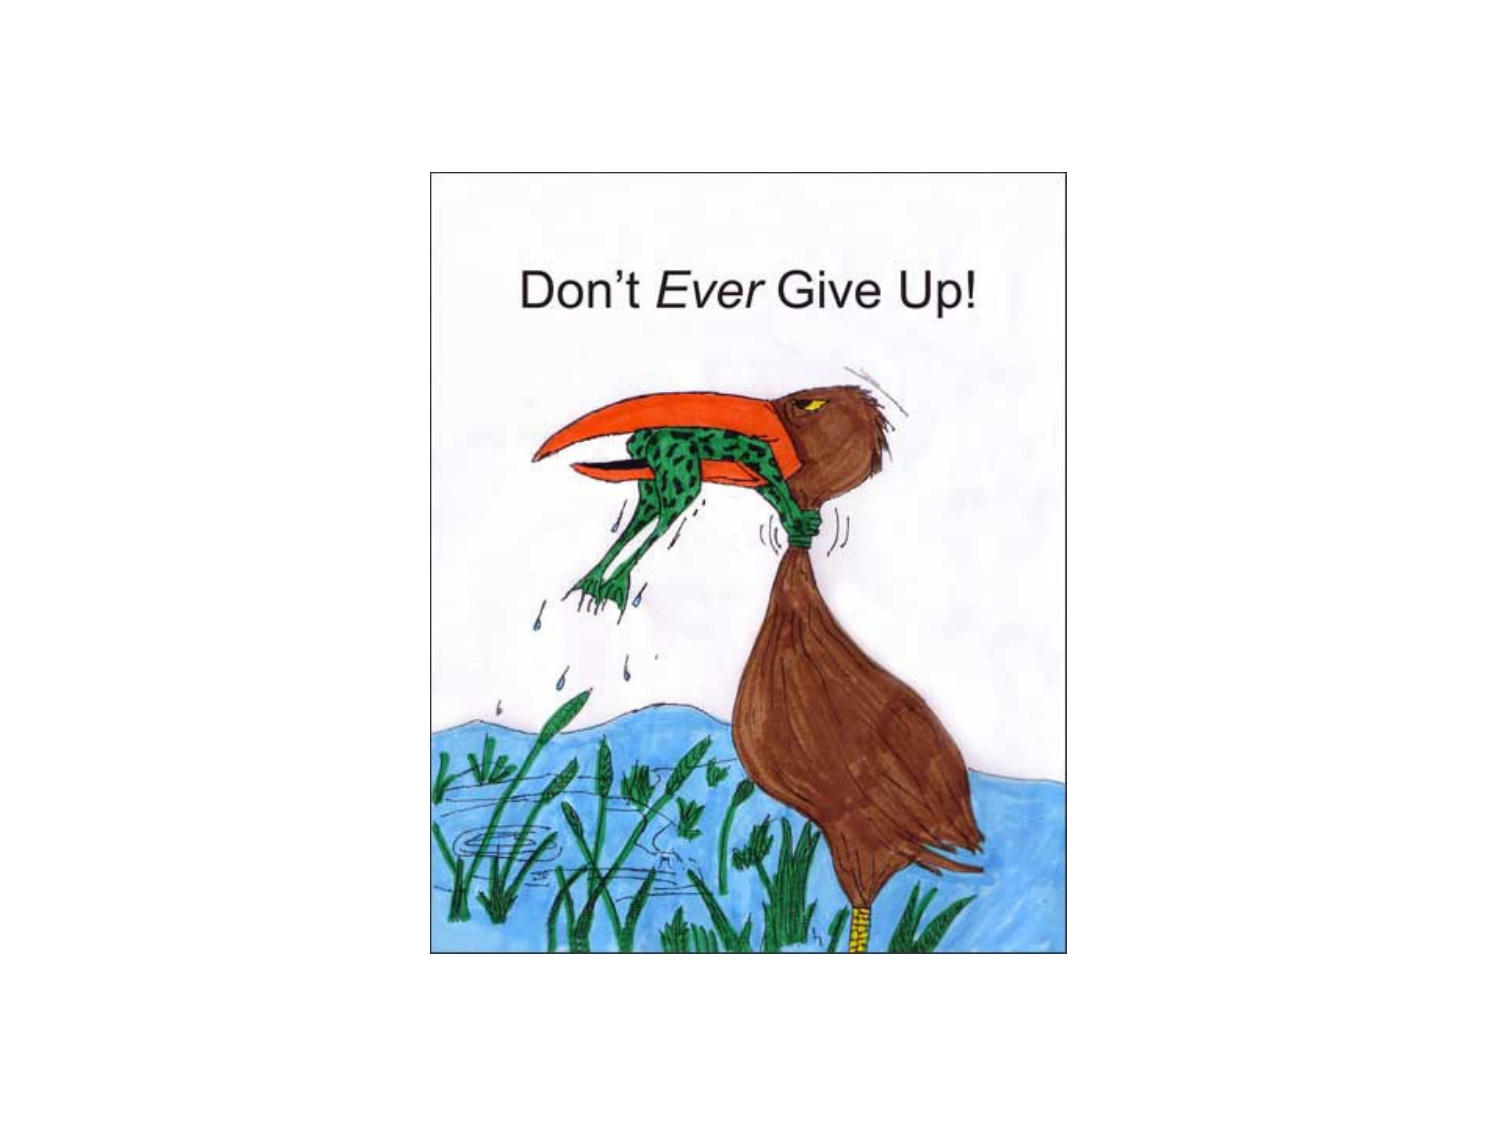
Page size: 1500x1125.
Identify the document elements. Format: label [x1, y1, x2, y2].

picture [430, 172, 1068, 955]
